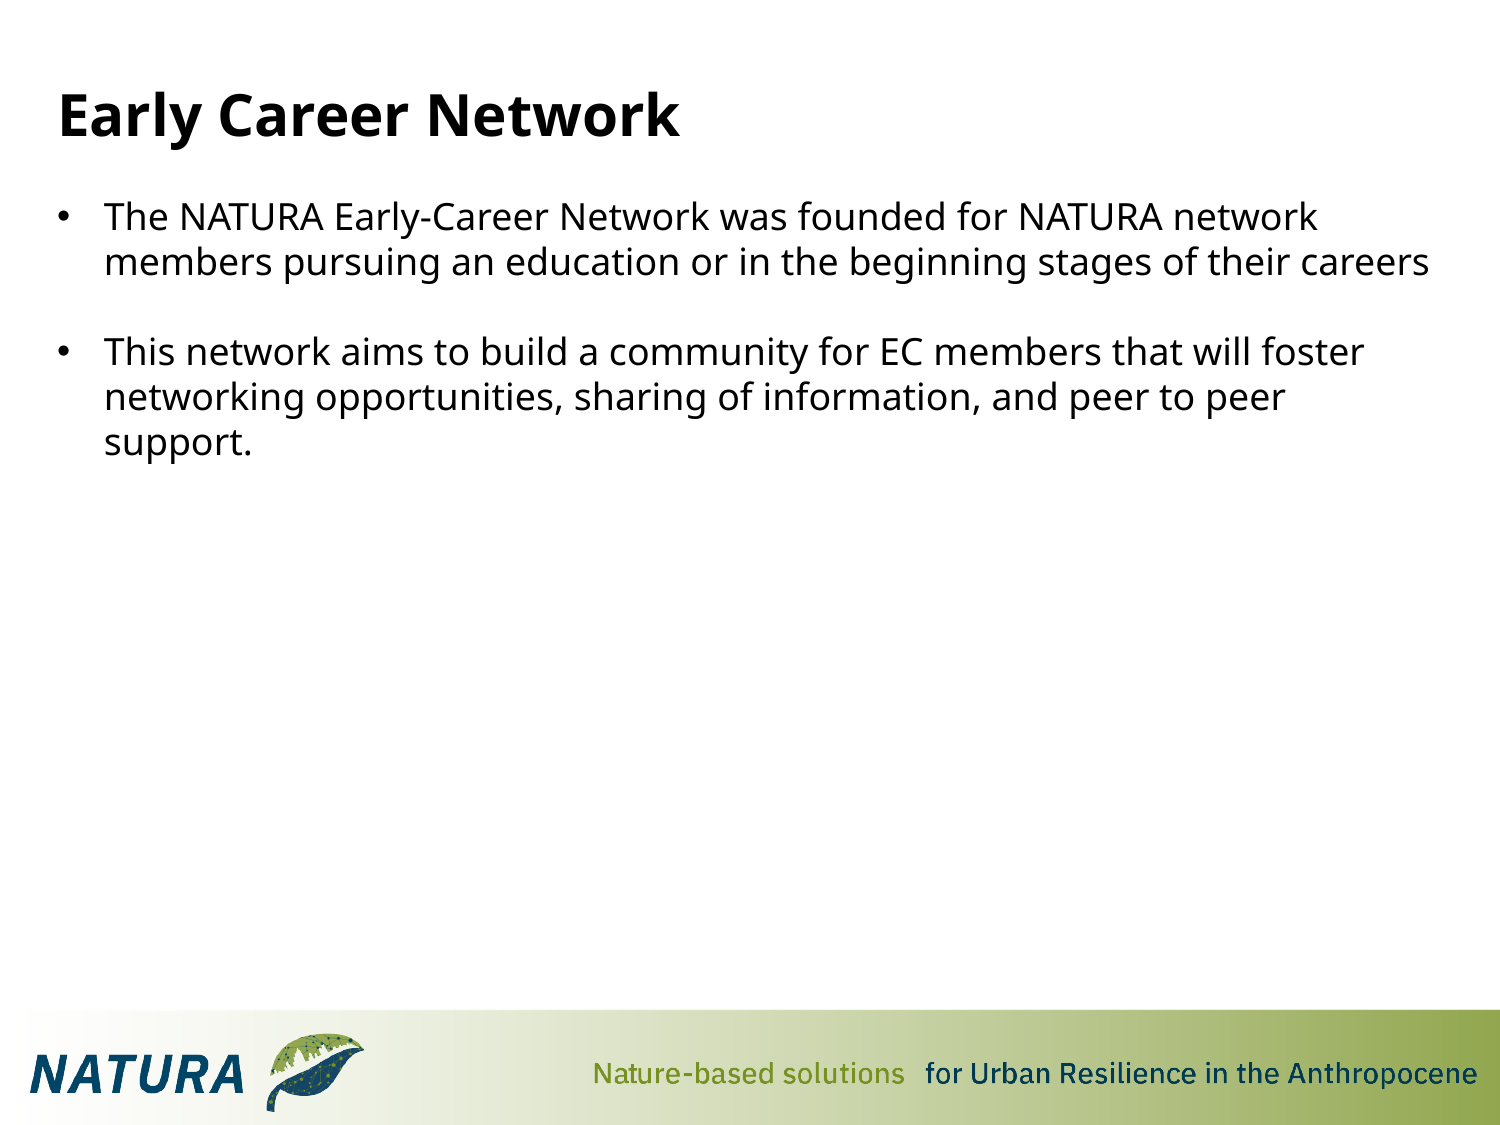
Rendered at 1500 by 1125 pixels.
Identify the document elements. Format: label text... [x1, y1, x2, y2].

text_box Early Career Network The NATURA Early-Career Network was founded for NATURA network members pursuing an education or in the beginning stages of their careers This network aims to build a community for EC members that will foster networking opportunities, sharing of information, and peer to peer support. [51, 72, 1449, 143]
picture [0, 1009, 1500, 1125]
